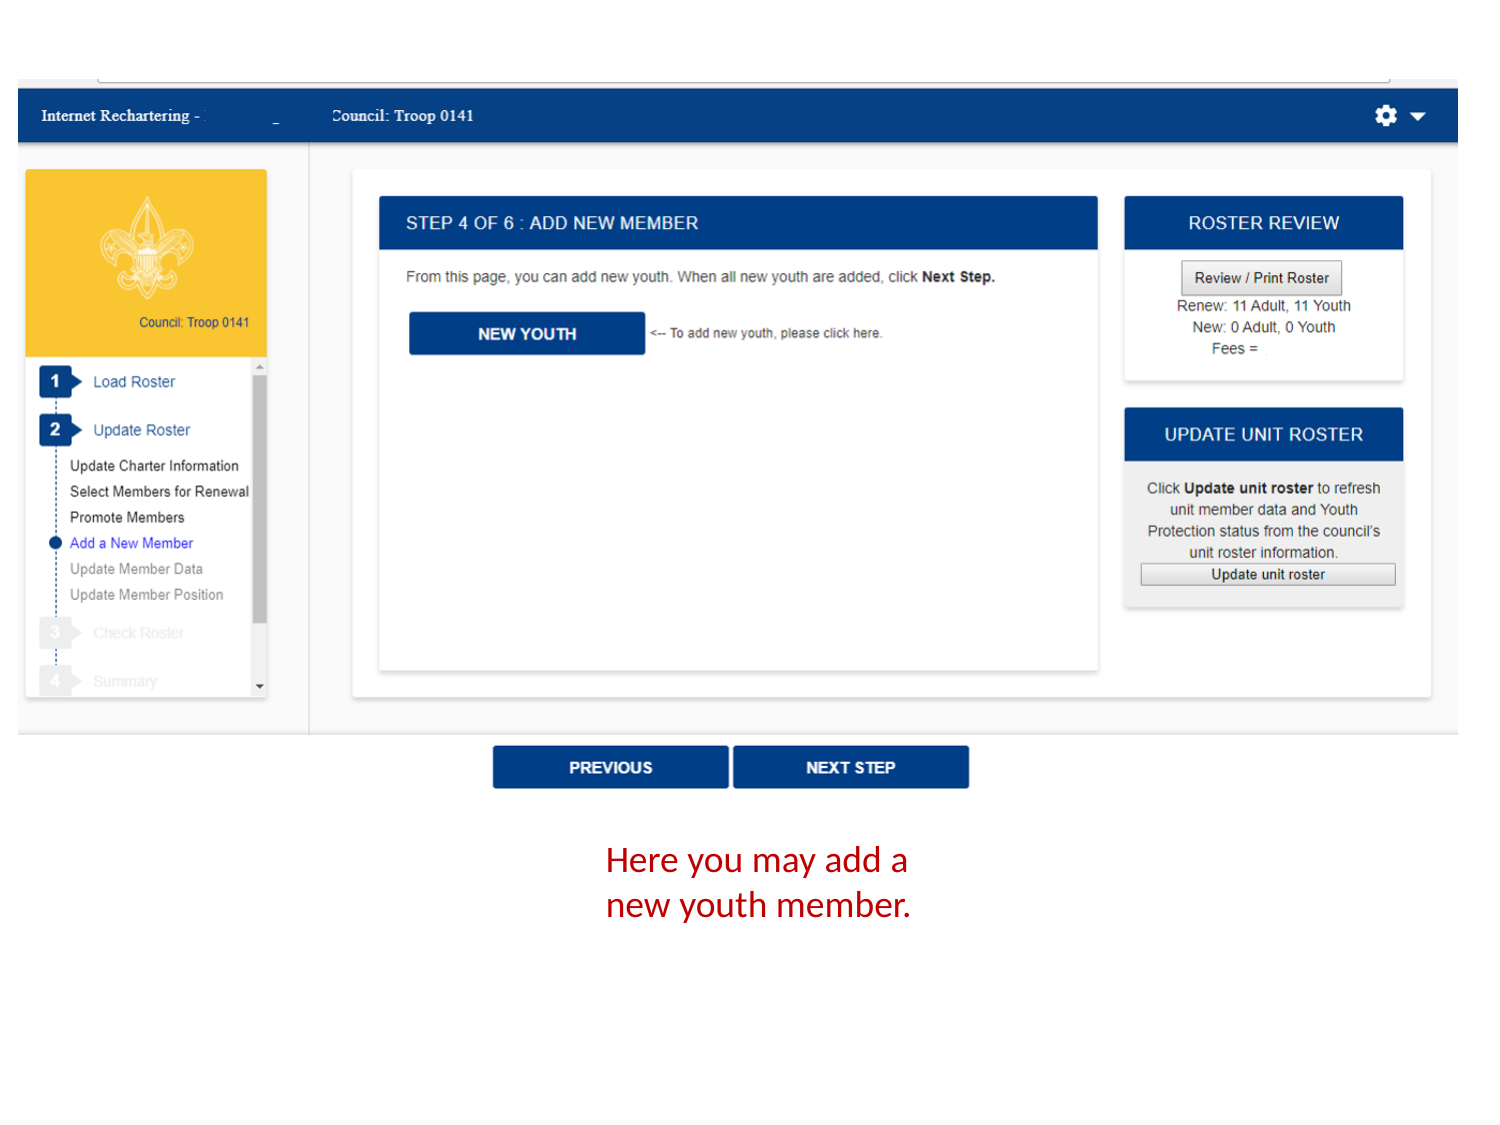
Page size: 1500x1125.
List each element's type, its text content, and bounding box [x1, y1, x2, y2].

picture [18, 79, 1458, 796]
text_box Here you may add a new youth member. [591, 827, 942, 933]
